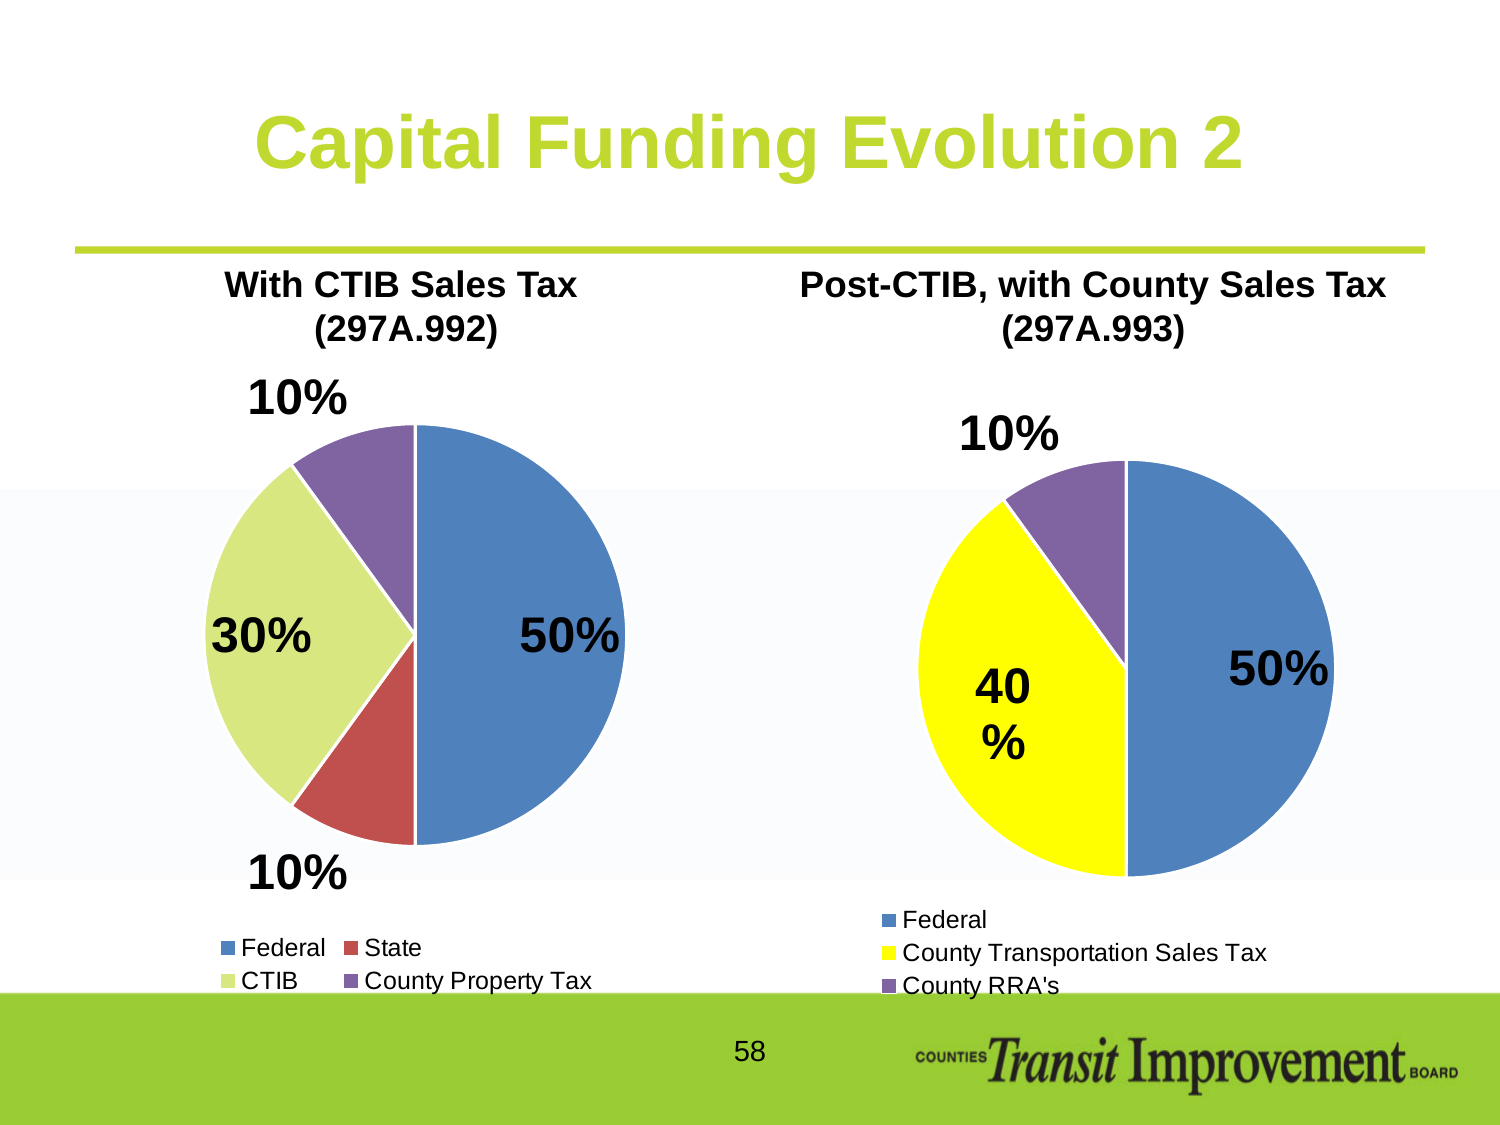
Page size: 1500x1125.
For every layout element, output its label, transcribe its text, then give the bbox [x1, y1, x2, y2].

chart [74, 351, 738, 1001]
list With CTIB Sales Tax (297A.992) [74, 251, 738, 351]
title Capital Funding Evolution 2 [74, 44, 1426, 233]
chart [761, 387, 1388, 1006]
picture [0, 0, 1500, 1125]
footer 58 [512, 1024, 988, 1103]
list Post-CTIB, with County Sales Tax (297A.993) [761, 251, 1426, 357]
